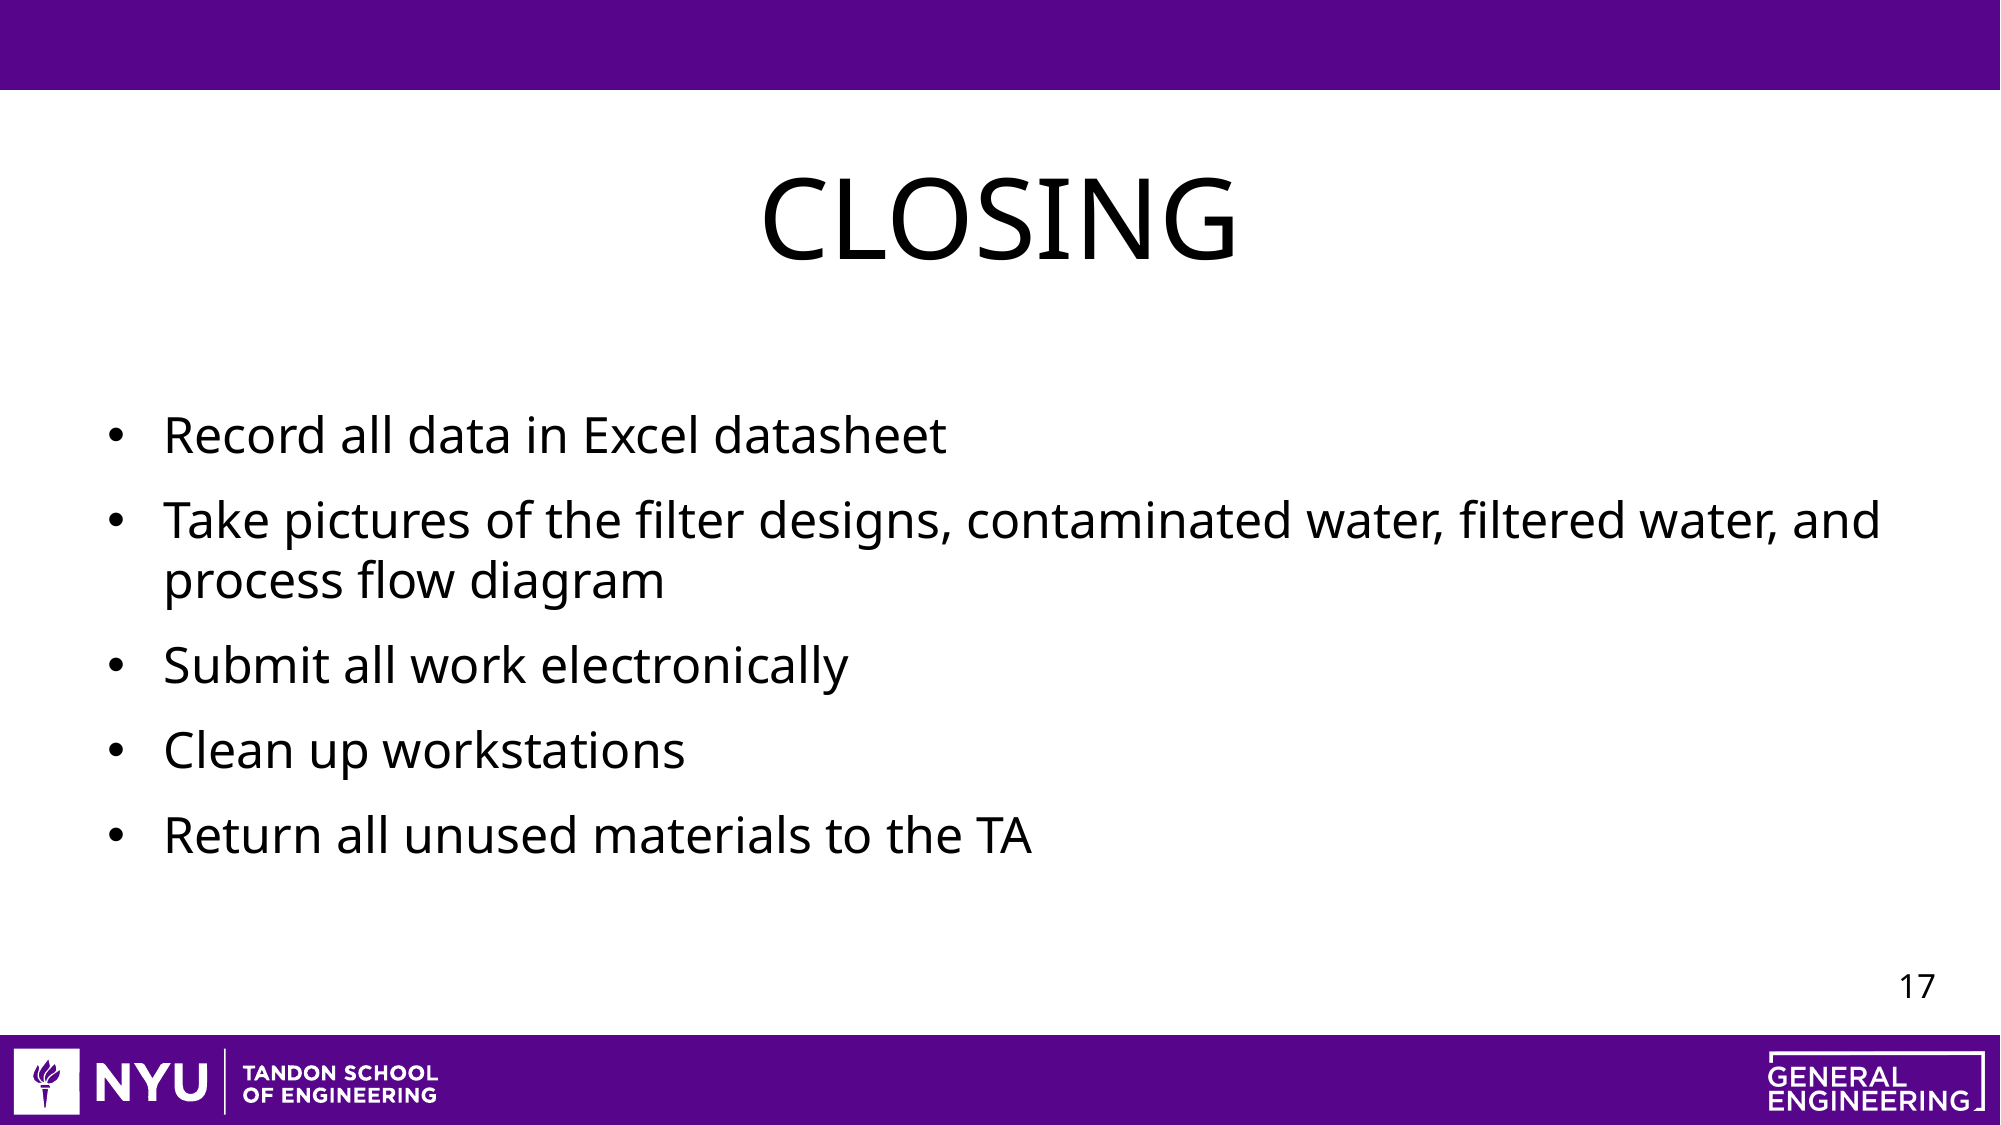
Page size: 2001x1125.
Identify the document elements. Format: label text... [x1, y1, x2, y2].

text_box 17 [1802, 958, 1951, 1013]
text_box [0, 1034, 2000, 1125]
text_box Record all data in Excel datasheet Take pictures of the filter designs, contaminated water, filtered water, and process flow diagram Submit all work electronically Clean up workstations Return all unused materials to the TA [92, 234, 1908, 948]
title CLOSING [92, 132, 1908, 234]
text_box [0, 0, 2000, 91]
picture [1768, 1051, 1985, 1111]
picture [13, 1048, 438, 1115]
